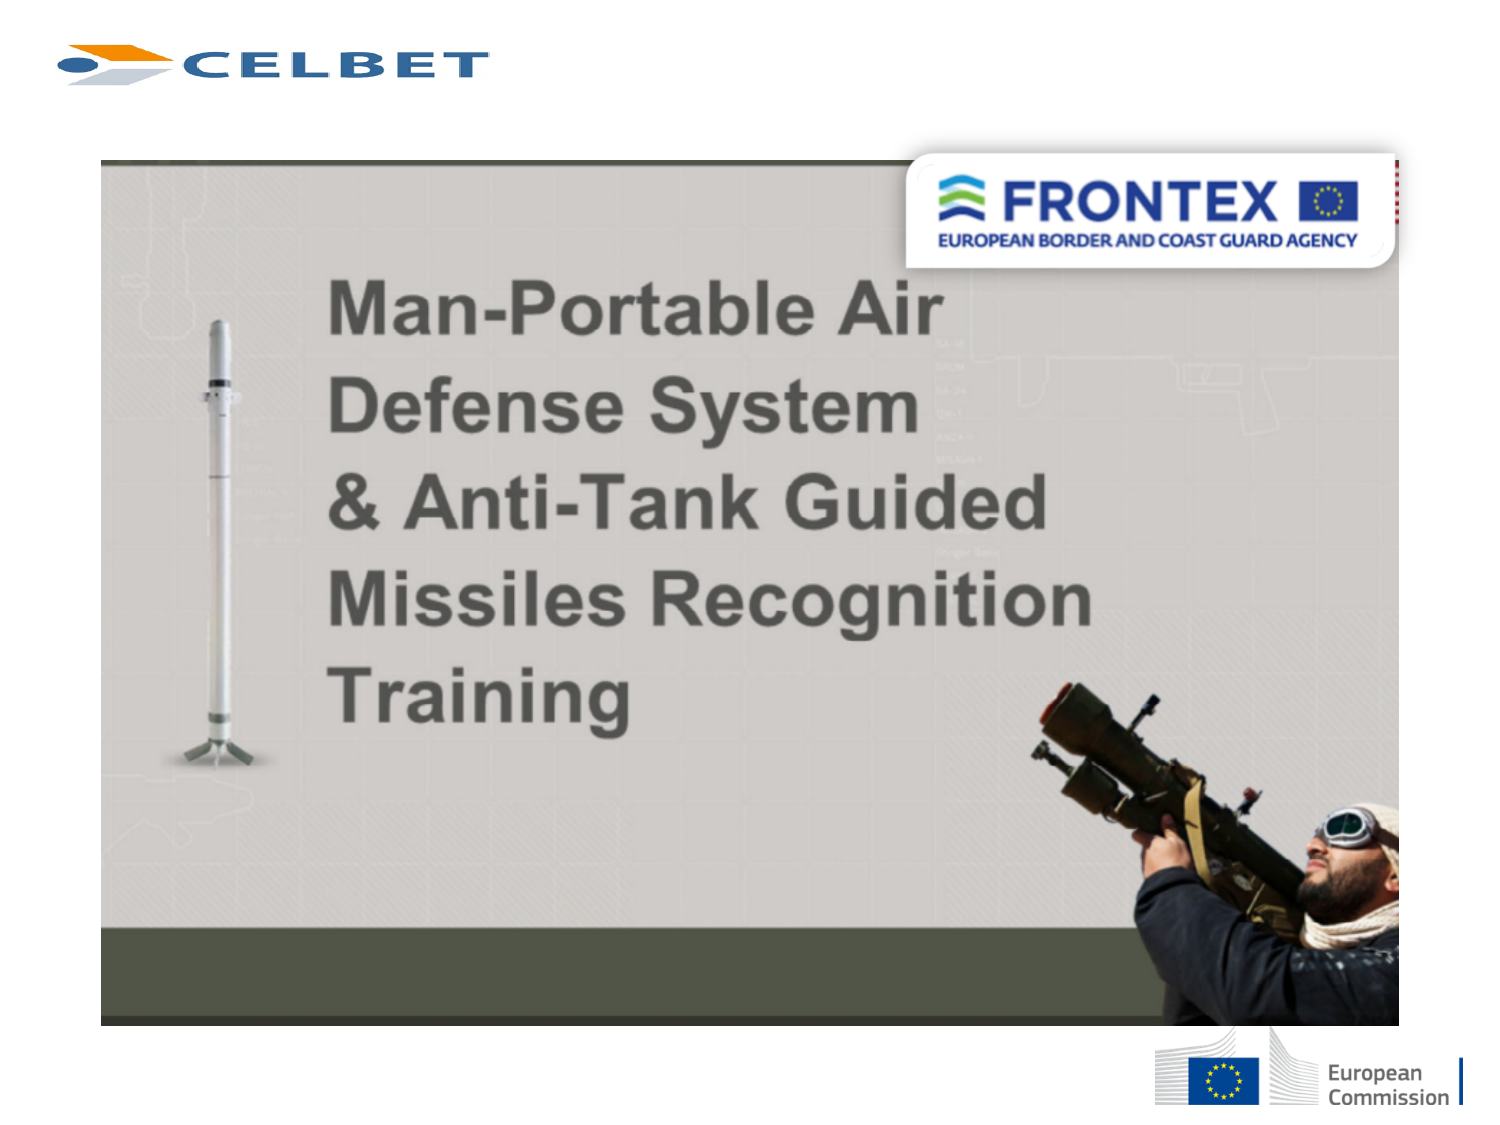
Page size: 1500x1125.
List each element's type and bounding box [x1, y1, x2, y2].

picture [53, 23, 511, 121]
picture [101, 120, 1463, 1106]
